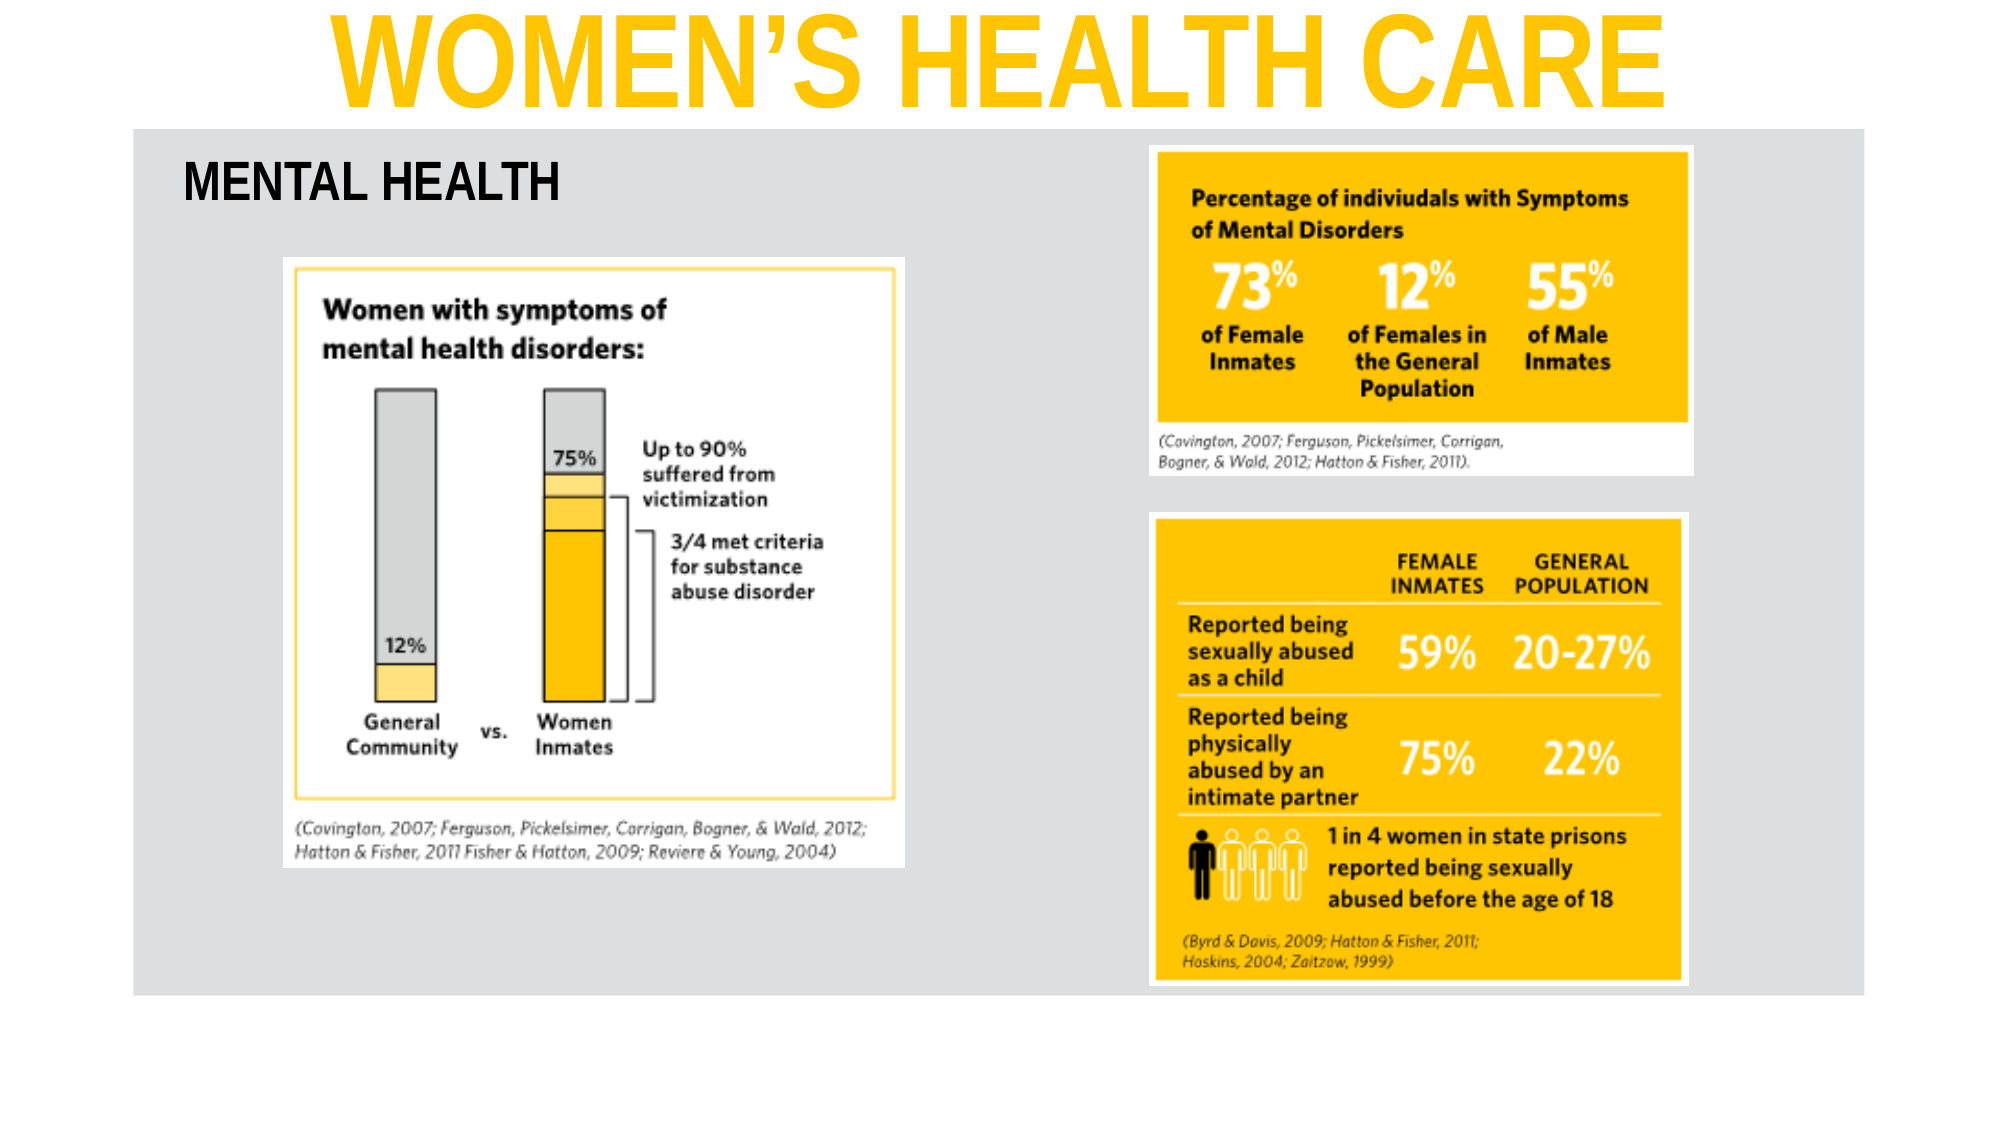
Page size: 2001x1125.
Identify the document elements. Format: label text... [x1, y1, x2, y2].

picture [1149, 512, 1689, 986]
picture [283, 256, 905, 868]
picture [1149, 145, 1695, 476]
title Women’s health care [0, 12, 2000, 142]
text_box Mental health [133, 129, 1882, 222]
